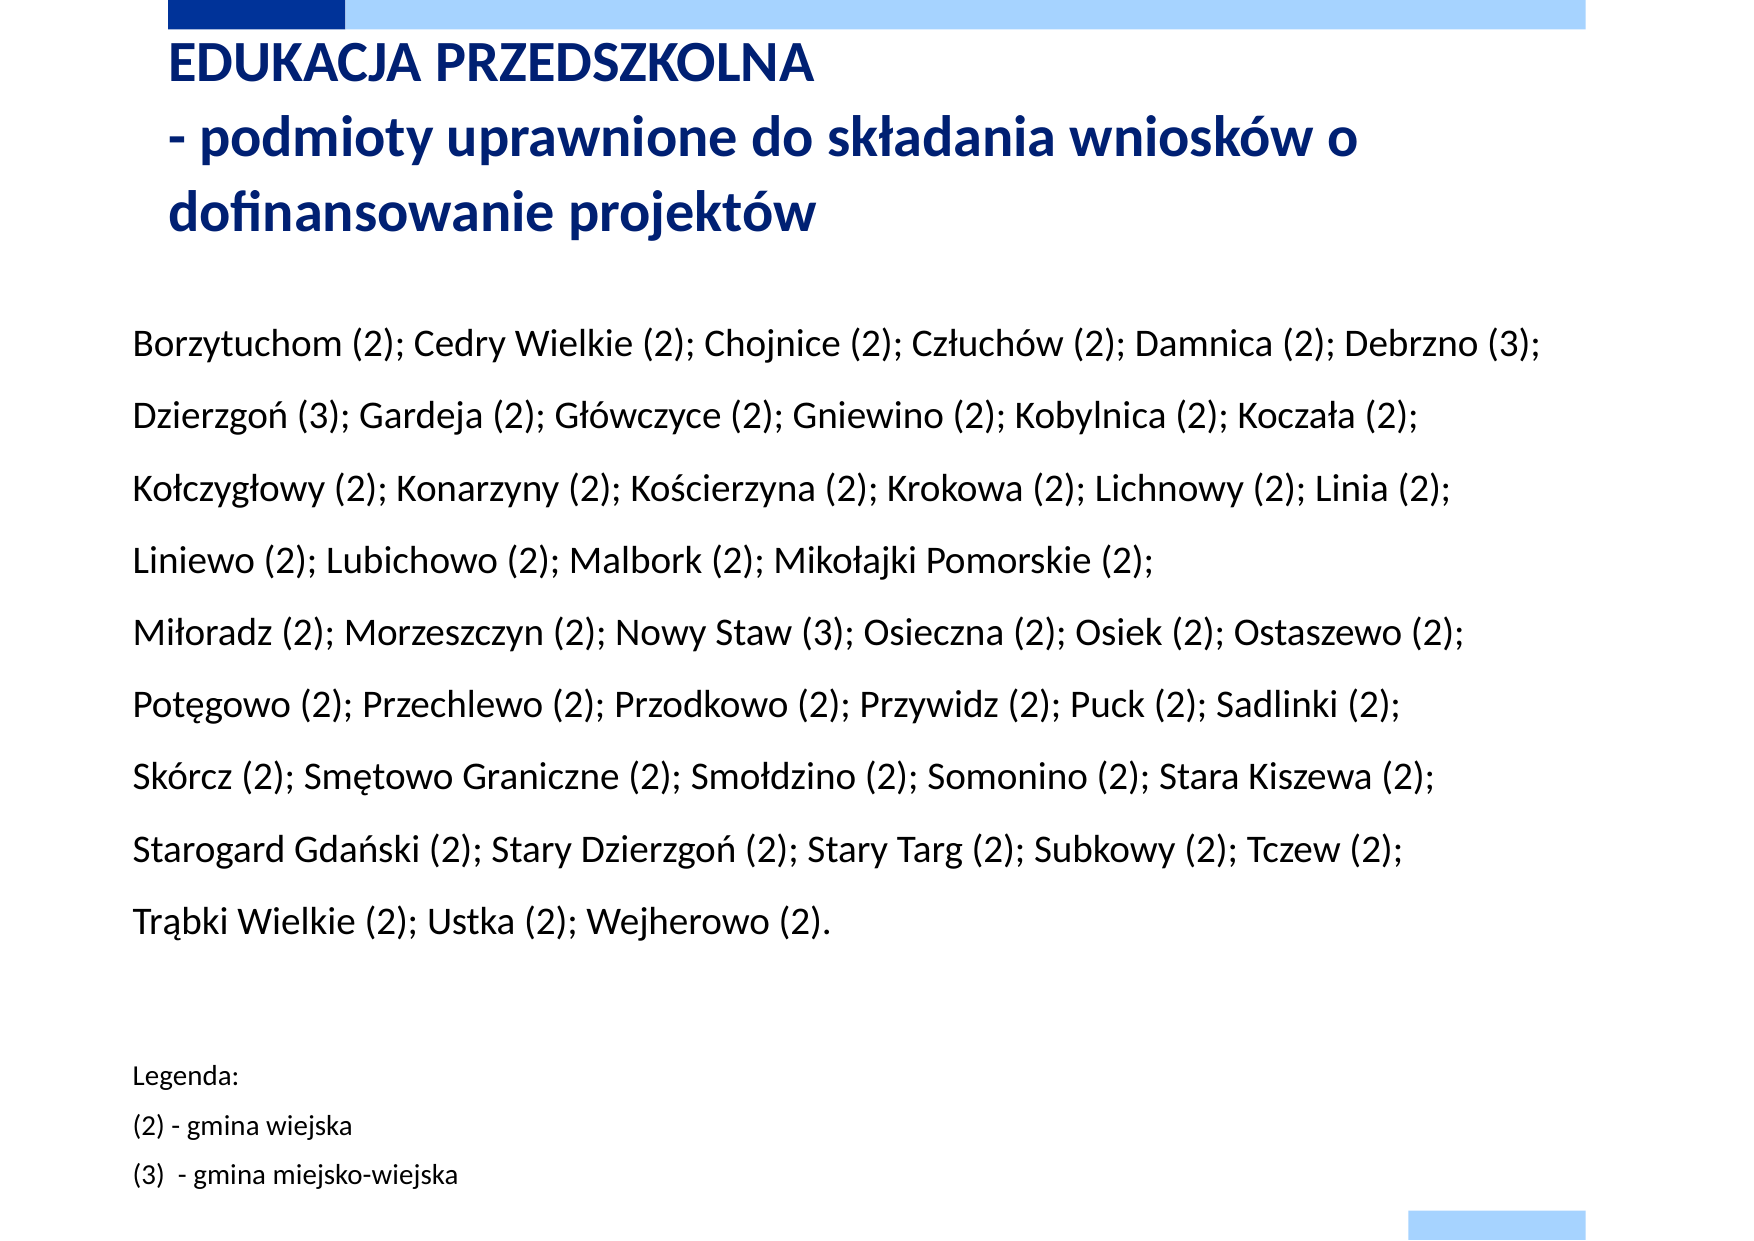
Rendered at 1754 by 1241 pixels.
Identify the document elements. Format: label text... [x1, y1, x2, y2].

title EDUKACJA PRZEDSZKOLNA - podmioty uprawnione do składania wniosków o dofinansowanie projektów [168, 17, 1586, 242]
list Borzytuchom (2); Cedry Wielkie (2); Chojnice (2); Człuchów (2); Damnica (2); Debrzno (3); Dzierzgoń (3); Gardeja (2); Główczyce (2); Gniewino (2); Kobylnica (2); Koczała (2); Kołczygłowy (2); Konarzyny (2); Kościerzyna (2); Krokowa (2); Lichnowy (2); Linia (2); Liniewo (2); Lubichowo (2); Malbork (2); Mikołajki Pomorskie (2); Miłoradz (2); Morzeszczyn (2); Nowy Staw (3); Osieczna (2); Osiek (2); Ostaszewo (2); Potęgowo (2); Przechlewo (2); Przodkowo (2); Przywidz (2); Puck (2); Sadlinki (2); Skórcz (2); Smętowo Graniczne (2); Smołdzino (2); Somonino (2); Stara Kiszewa (2); Starogard Gdański (2); Stary Dzierzgoń (2); Stary Targ (2); Subkowy (2); Tczew (2); Trąbki Wielkie (2); Ustka (2); Wejherowo (2). Legenda: (2) - gmina wiejska (3) - gmina miejsko-wiejska [132, 242, 1586, 1199]
